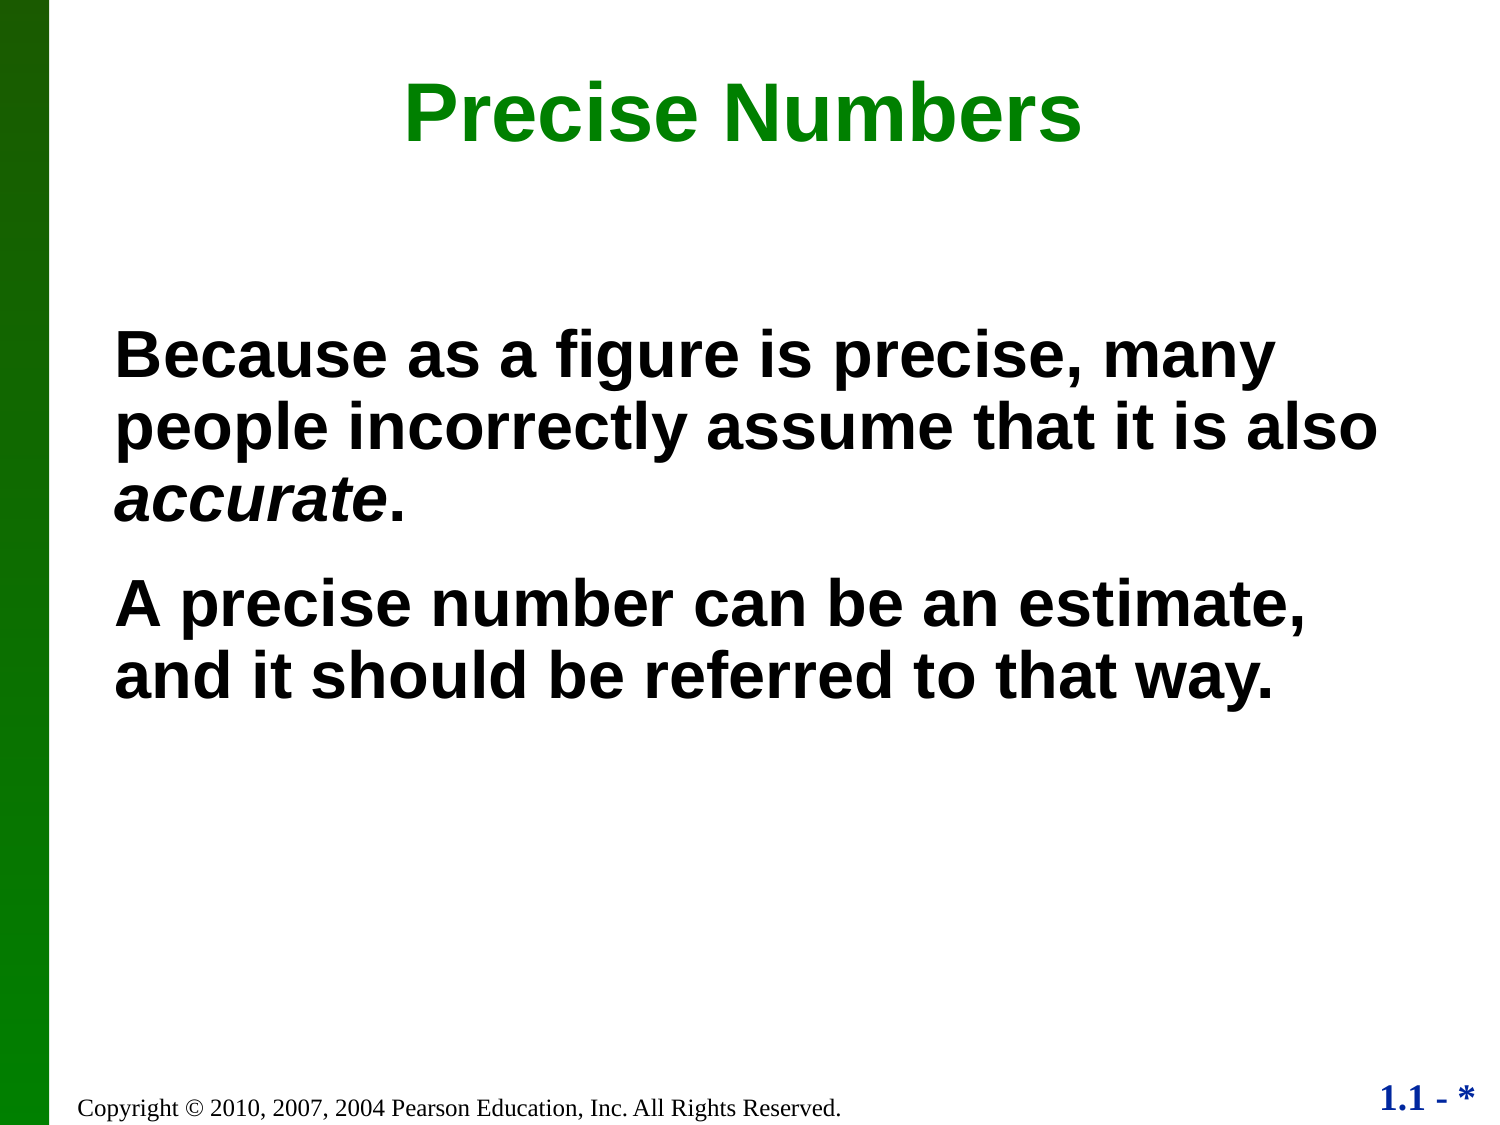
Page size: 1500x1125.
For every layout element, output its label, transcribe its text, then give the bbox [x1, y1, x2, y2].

footer Copyright © 2010, 2007, 2004 Pearson Education, Inc. All Rights Reserved. [62, 1053, 1100, 1125]
text_box Because as a figure is precise, many people incorrectly assume that it is also accurate. A precise number can be an estimate, and it should be referred to that way. [99, 312, 1400, 727]
title Precise Numbers [99, 37, 1388, 192]
